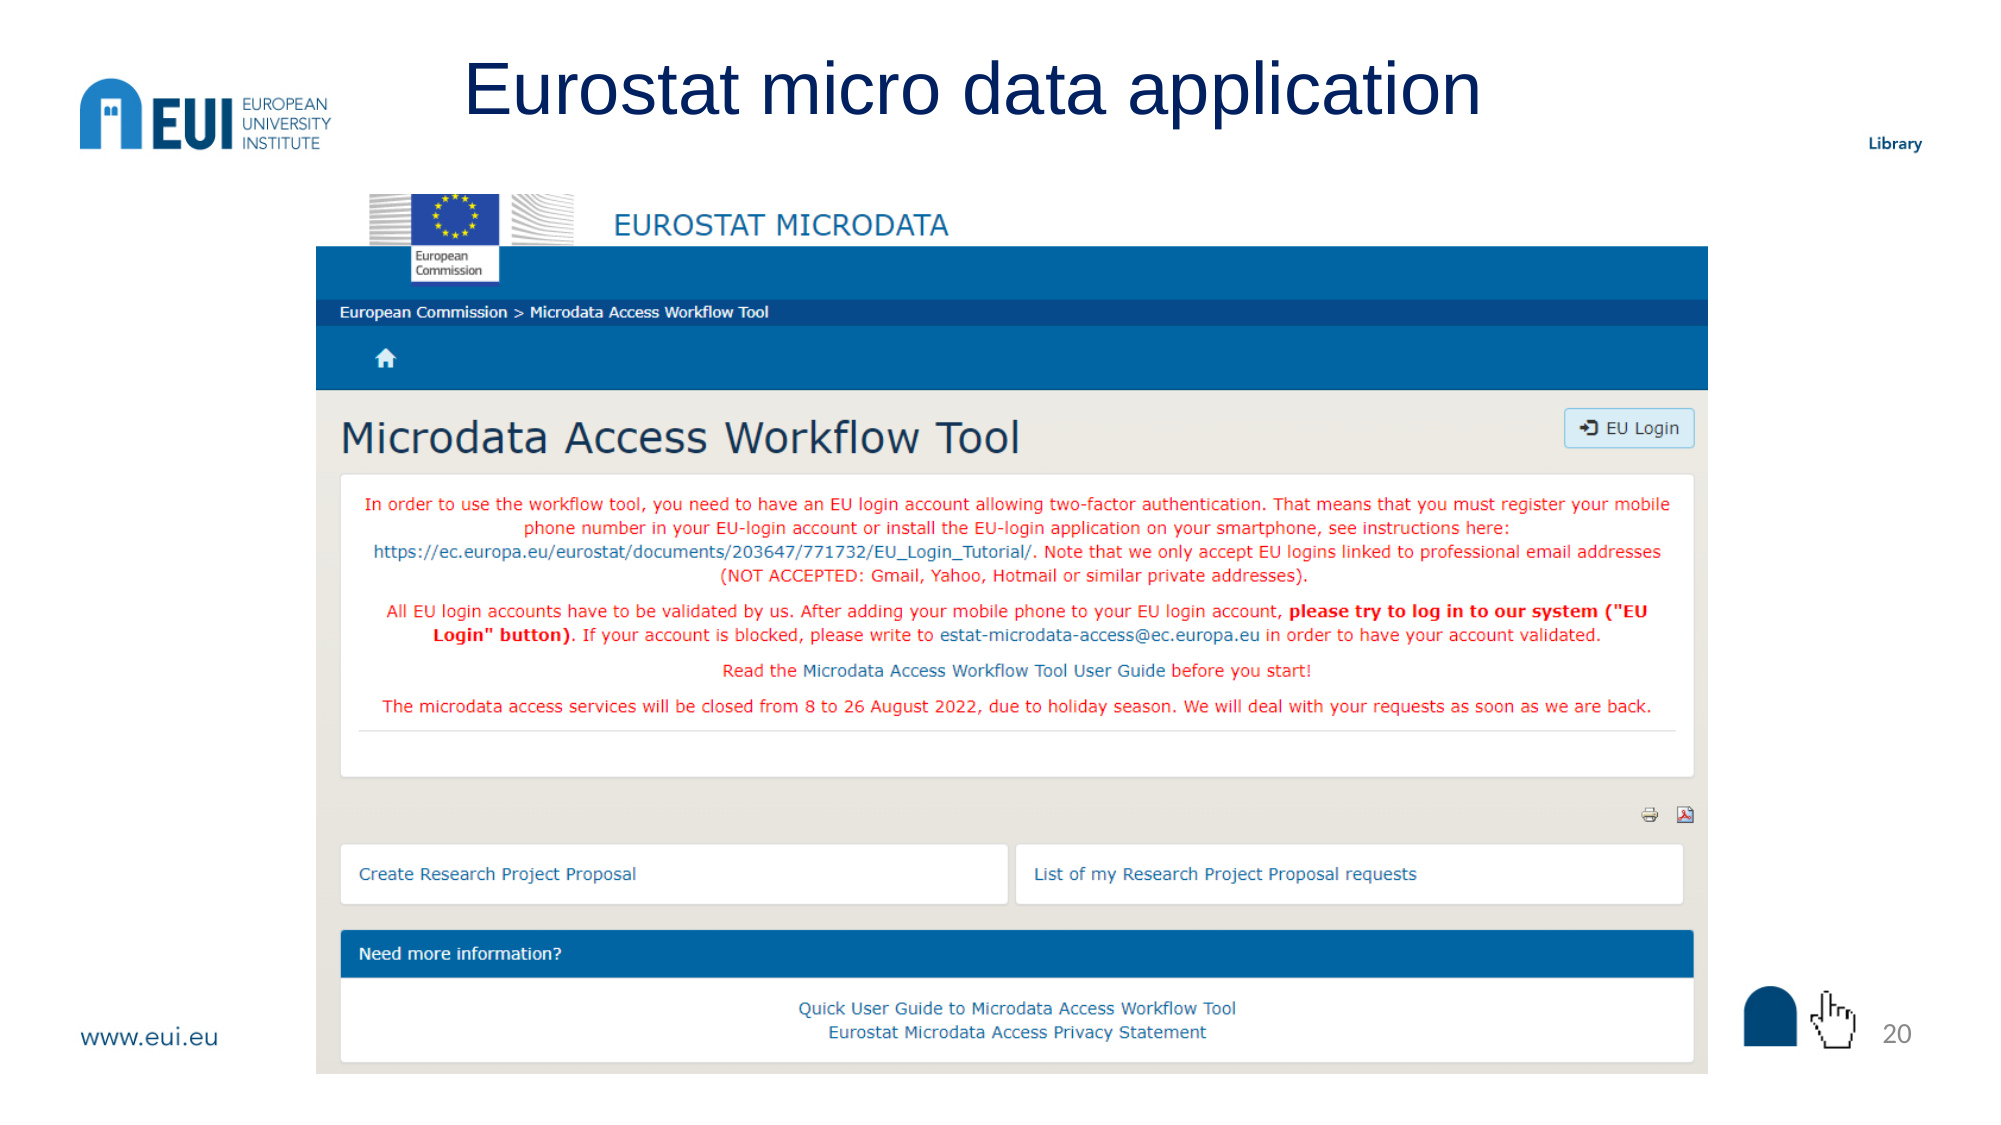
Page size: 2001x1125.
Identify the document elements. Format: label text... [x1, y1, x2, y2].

picture [0, 0, 2001, 1125]
title Eurostat micro data application [448, 42, 1861, 220]
slide_number 20 [1861, 996, 1934, 1057]
